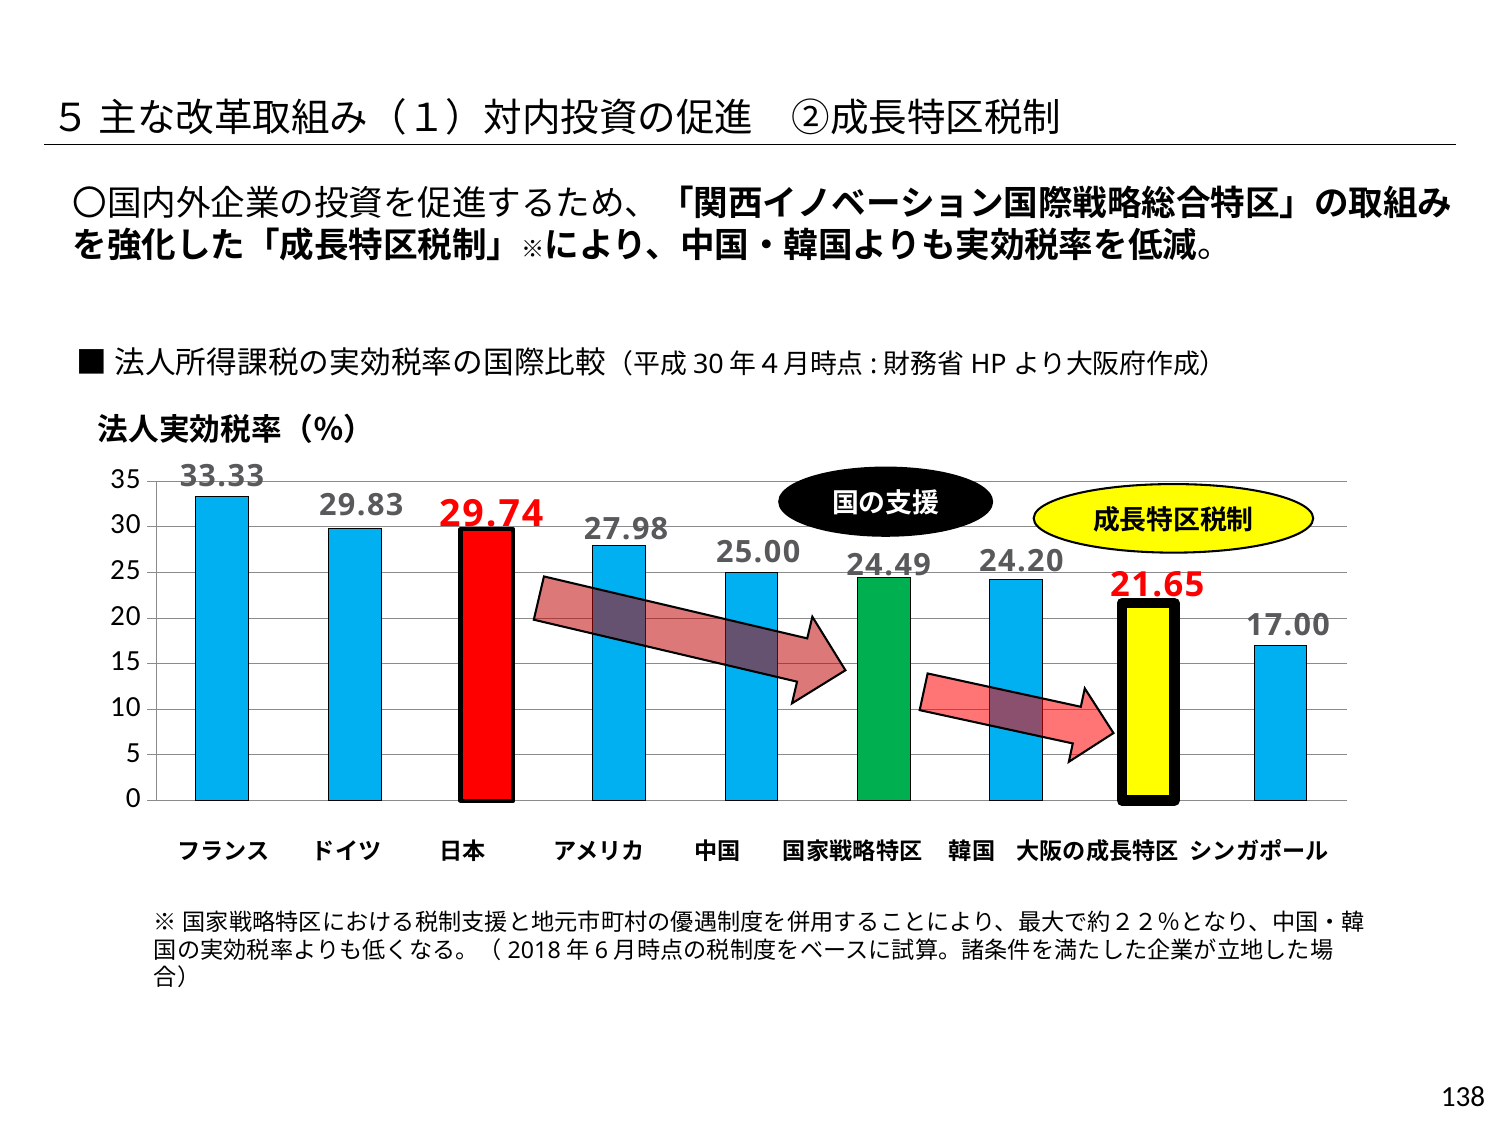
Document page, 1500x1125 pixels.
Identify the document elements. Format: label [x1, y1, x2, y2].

text_box [37, 85, 1456, 147]
text_box [61, 326, 1388, 395]
text_box [58, 173, 1500, 272]
slide_number [1162, 1065, 1500, 1125]
text_box [83, 410, 1424, 998]
